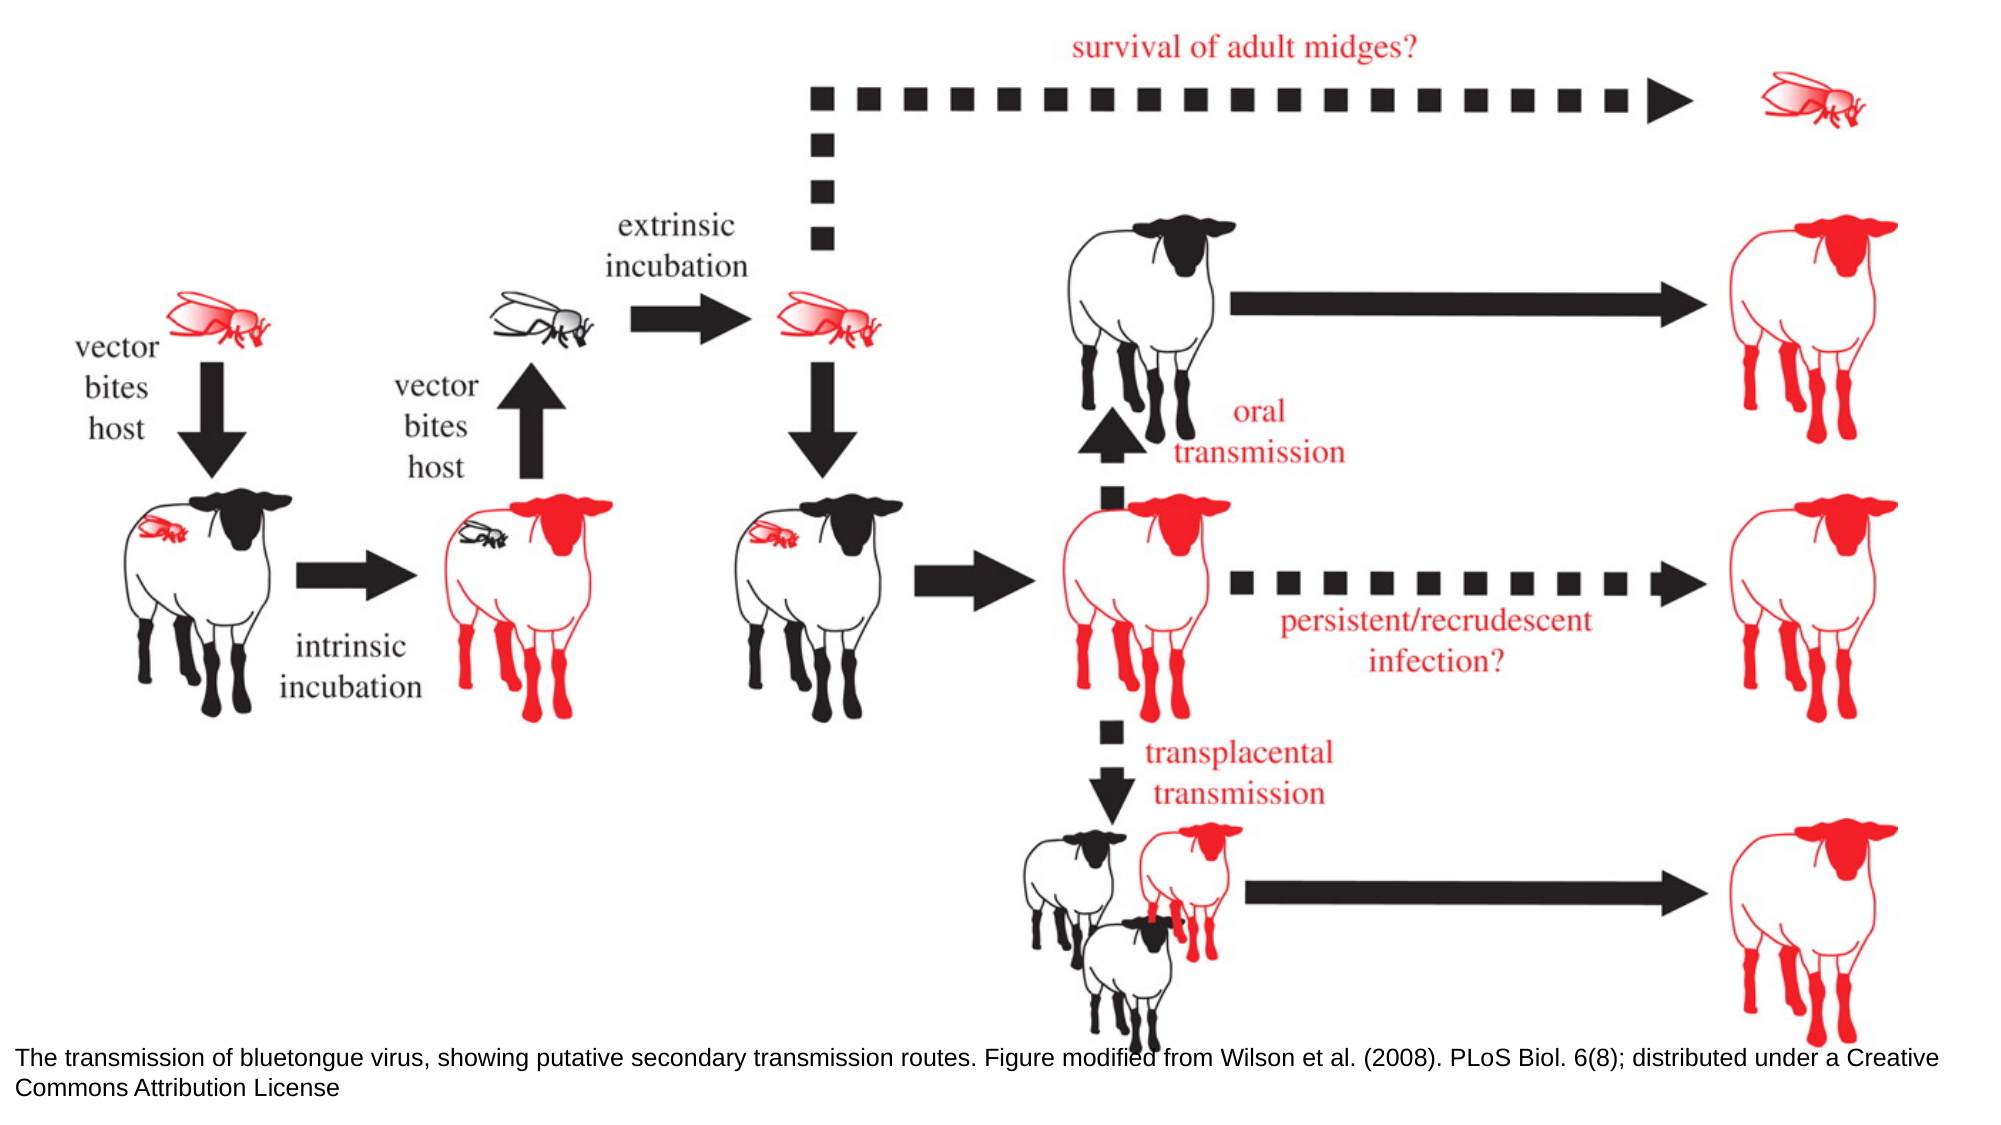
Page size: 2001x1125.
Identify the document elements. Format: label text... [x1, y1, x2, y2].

picture [74, 29, 1898, 1055]
text_box The transmission of bluetongue virus, showing putative secondary transmission routes. Figure modified from Wilson et al. (2008). PLoS Biol. 6(8); distributed under a Creative Commons Attribution License [0, 1034, 2000, 1110]
